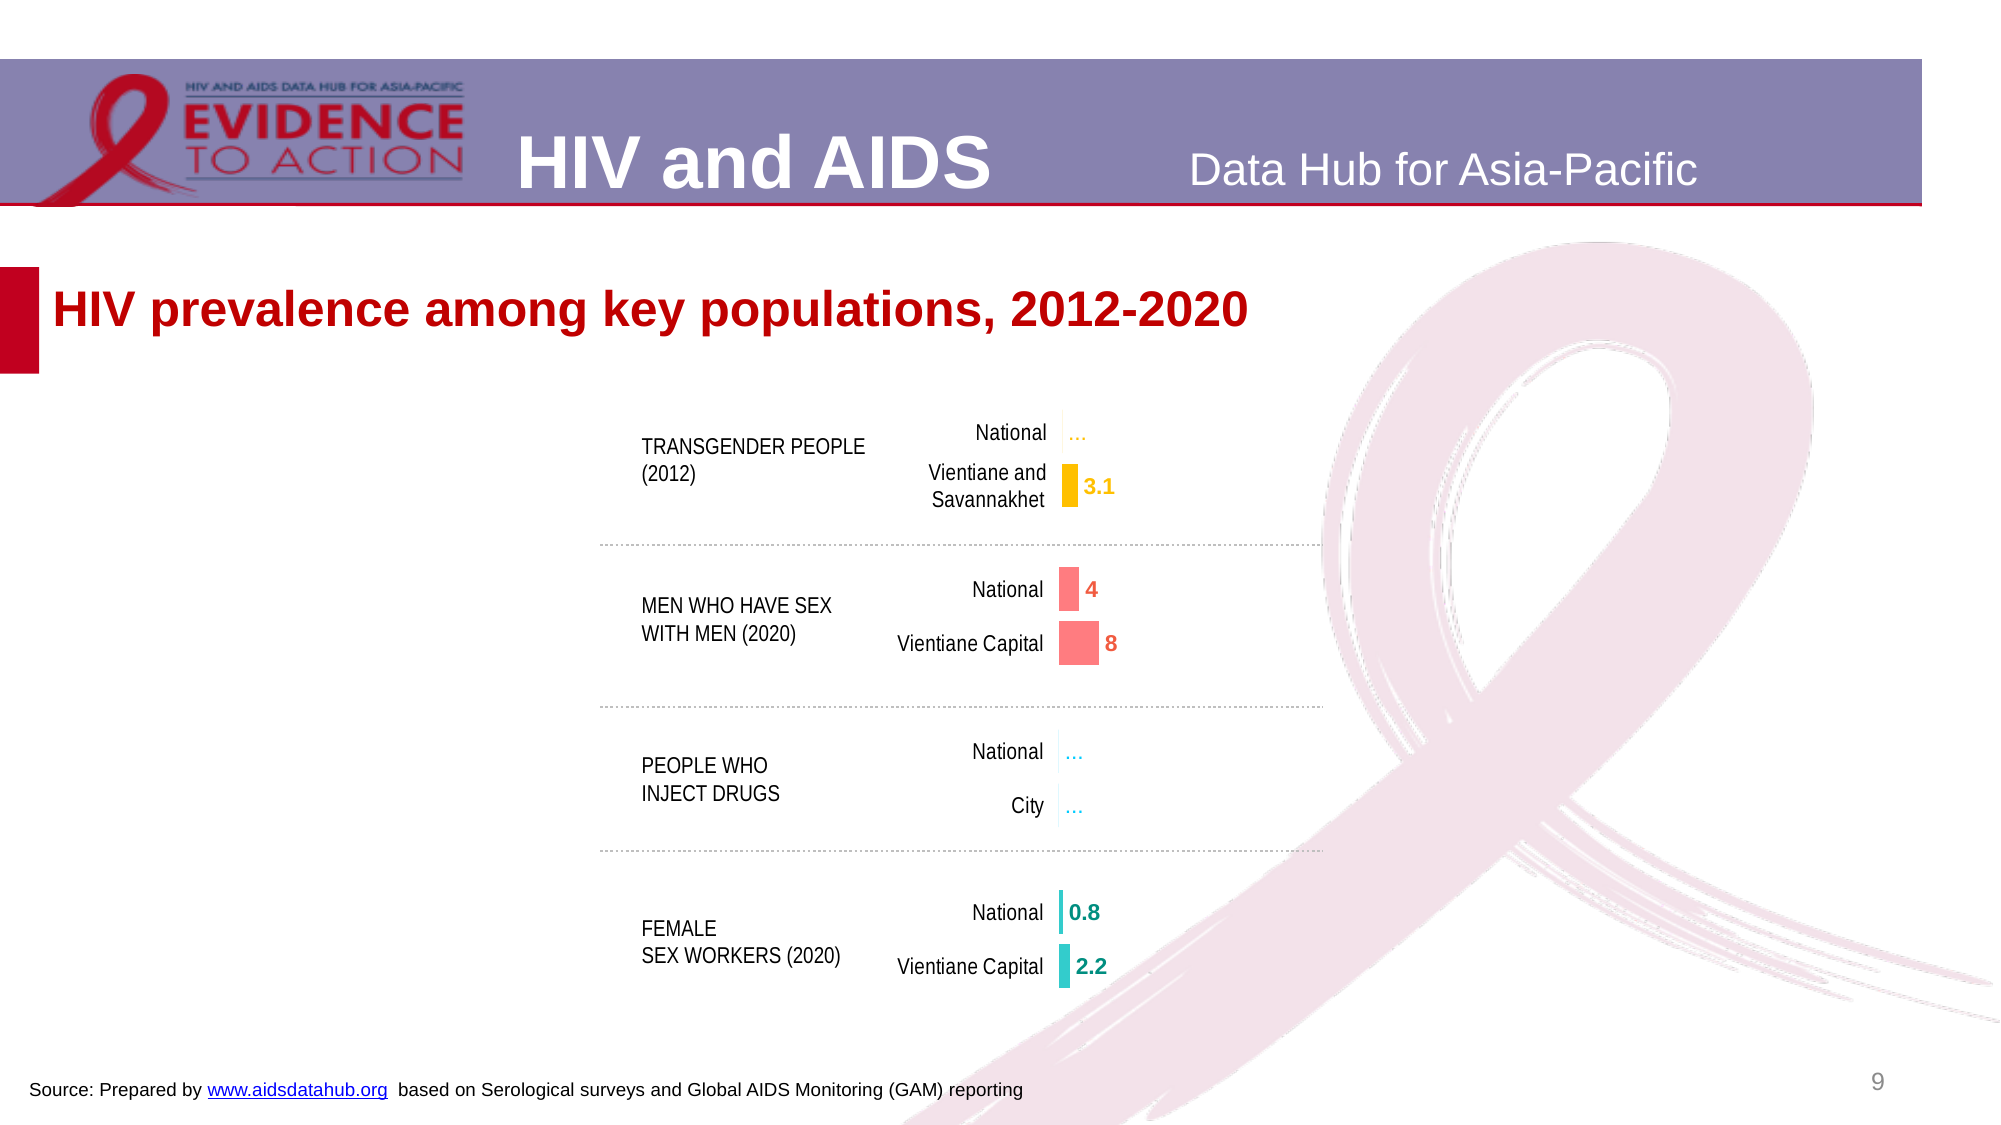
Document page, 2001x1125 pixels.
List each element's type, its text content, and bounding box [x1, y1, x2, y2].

picture [706, 181, 2000, 1125]
text_box Source: Prepared by www.aidsdatahub.org based on Serological surveys and Global AIDS Monitoring (GAM) reporting [14, 1070, 1465, 1121]
picture [11, 74, 469, 207]
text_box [626, 387, 1374, 1013]
slide_number 9 [1781, 1042, 1900, 1103]
title HIV prevalence among key populations, 2012-2020 [37, 268, 1626, 352]
